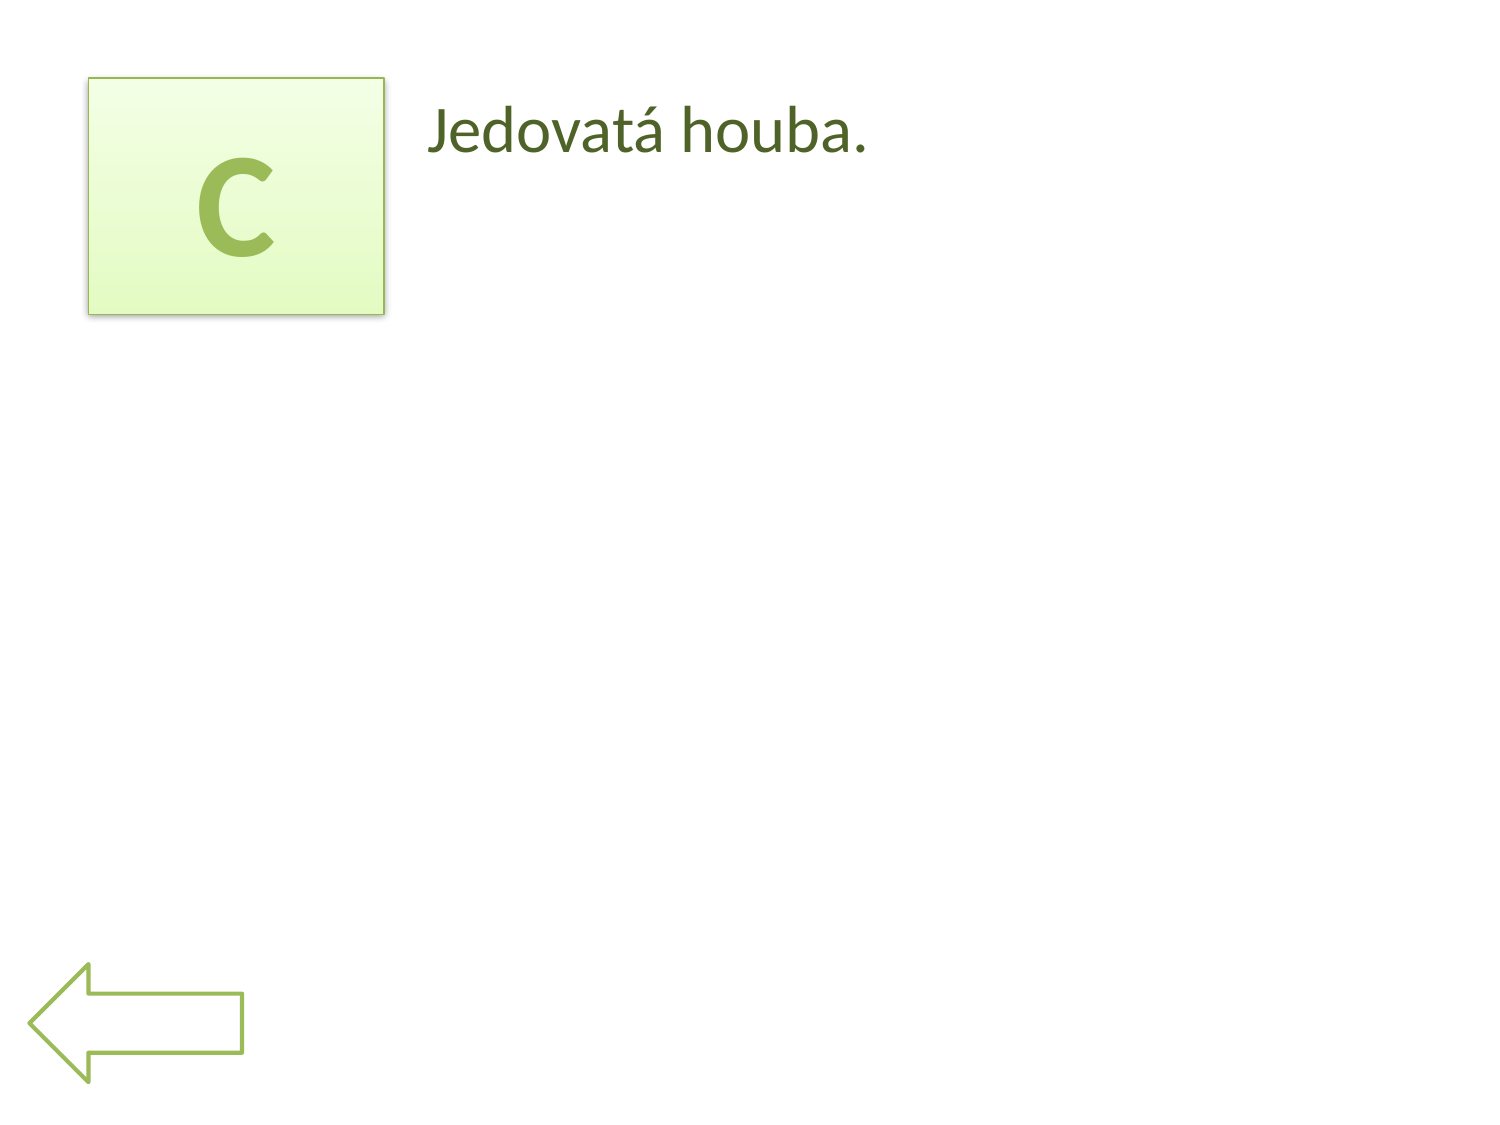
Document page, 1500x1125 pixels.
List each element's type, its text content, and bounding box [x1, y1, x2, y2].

text_box Jedovatá houba. [412, 78, 1464, 173]
text_box C [88, 77, 385, 315]
text_box [27, 962, 245, 1085]
